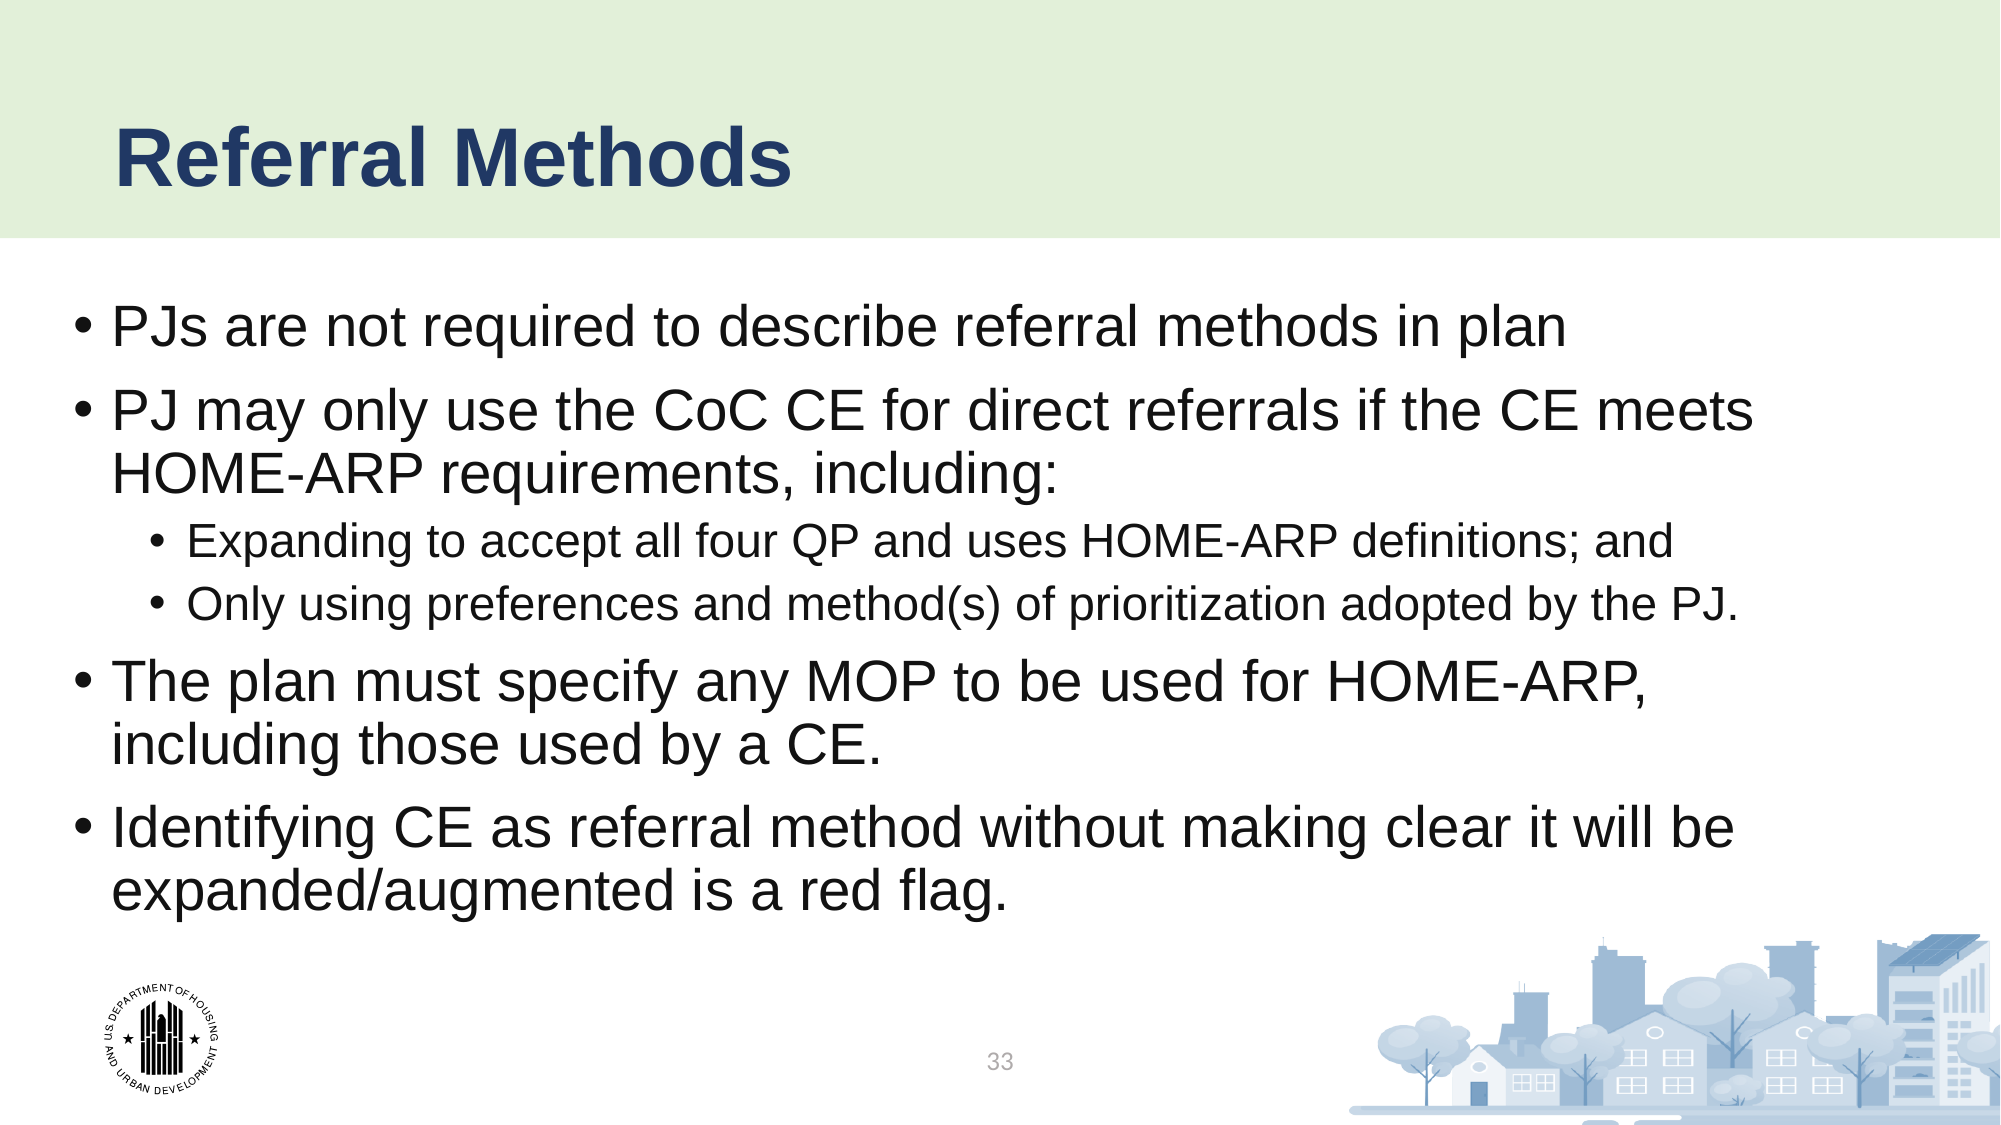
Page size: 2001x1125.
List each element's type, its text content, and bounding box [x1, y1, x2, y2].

list PJs are not required to describe referral methods in plan PJ may only use the CoC CE for direct referrals if the CE meets HOME-ARP requirements, including: Expanding to accept all four QP and uses HOME-ARP definitions; and Only using preferences and method(s) of prioritization adopted by the PJ. The plan must specify any MOP to be used for HOME-ARP, including those used by a CE. Identifying CE as referral method without making clear it will be expanded/augmented is a red flag. [58, 289, 1900, 981]
title Referral Methods [99, 63, 1900, 213]
